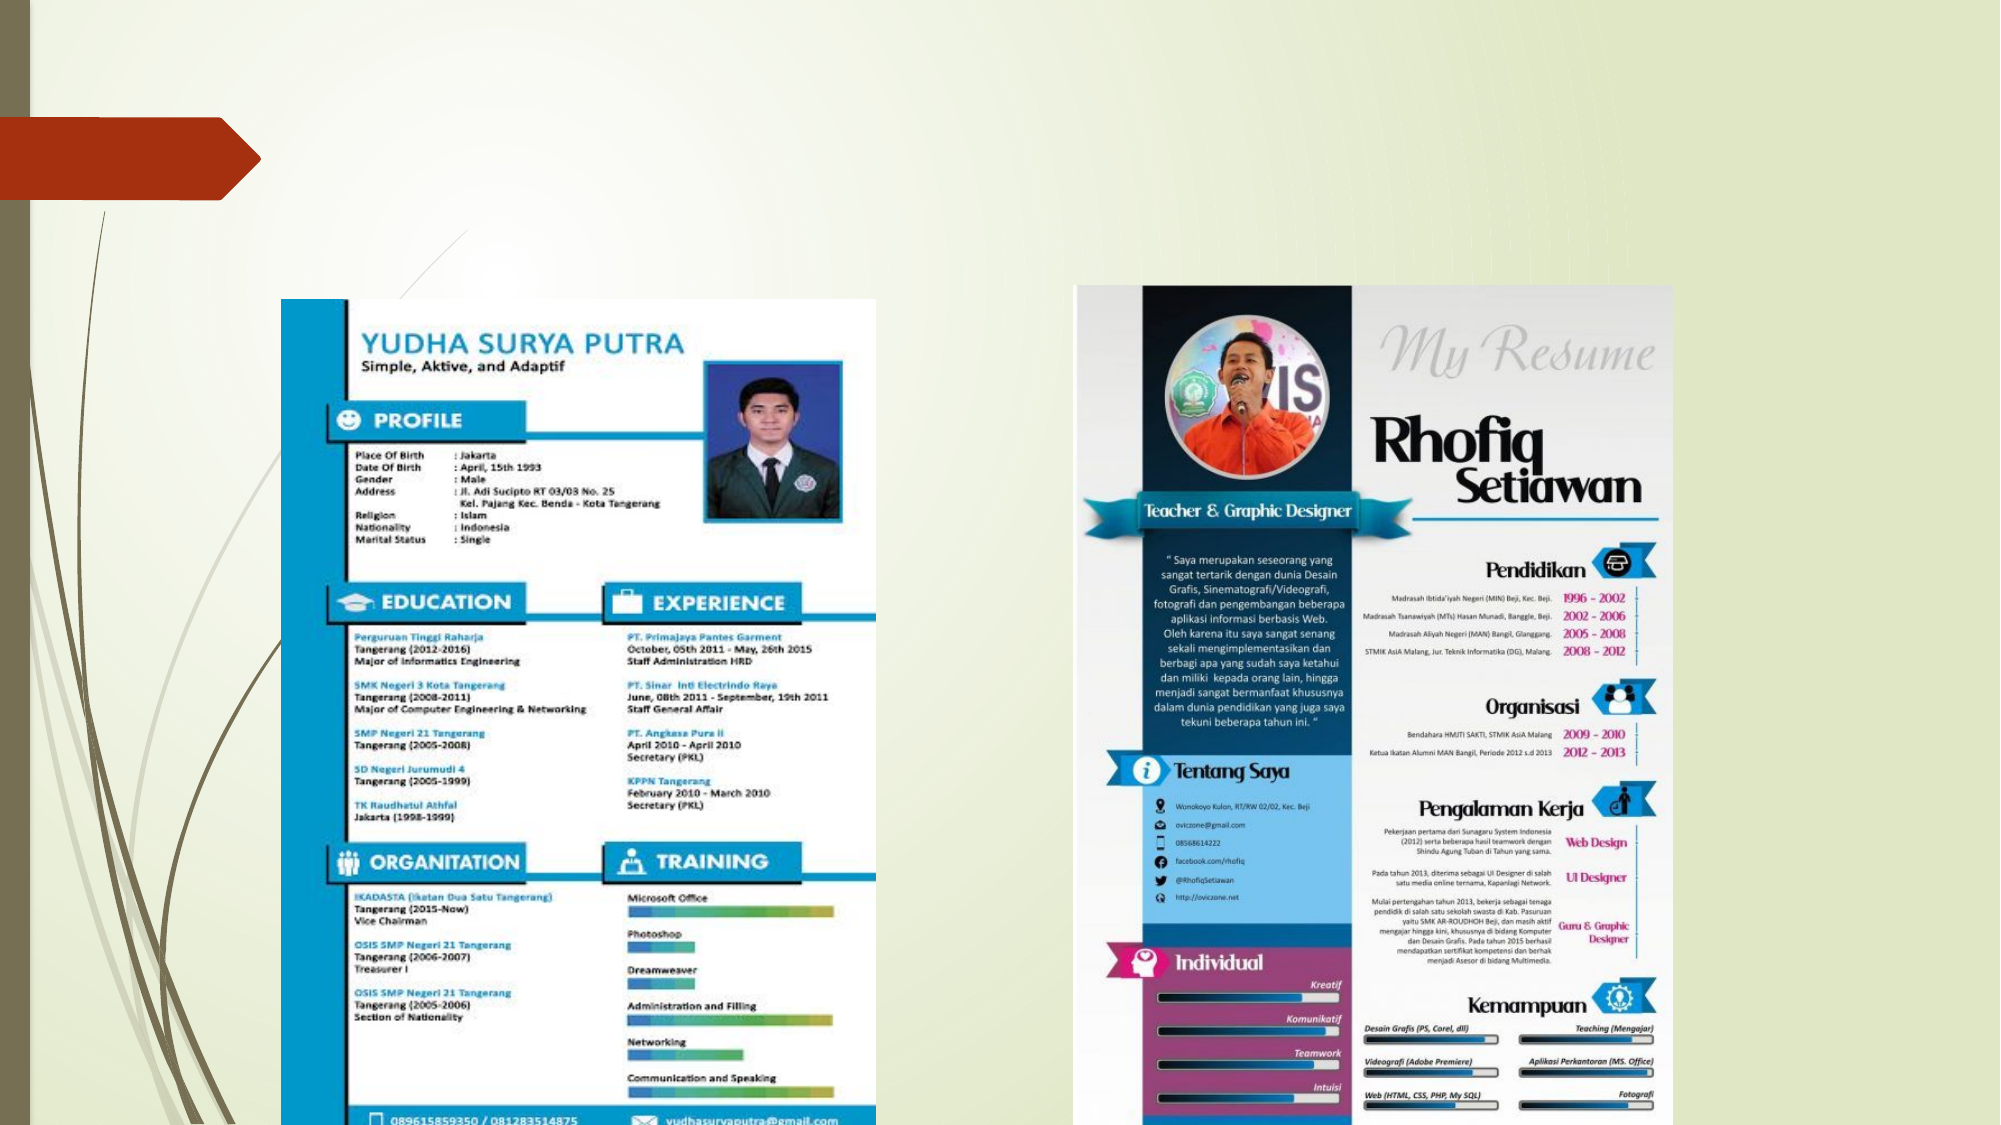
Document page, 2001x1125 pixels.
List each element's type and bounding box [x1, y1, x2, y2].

picture [1073, 284, 1673, 1125]
list [281, 299, 876, 1125]
